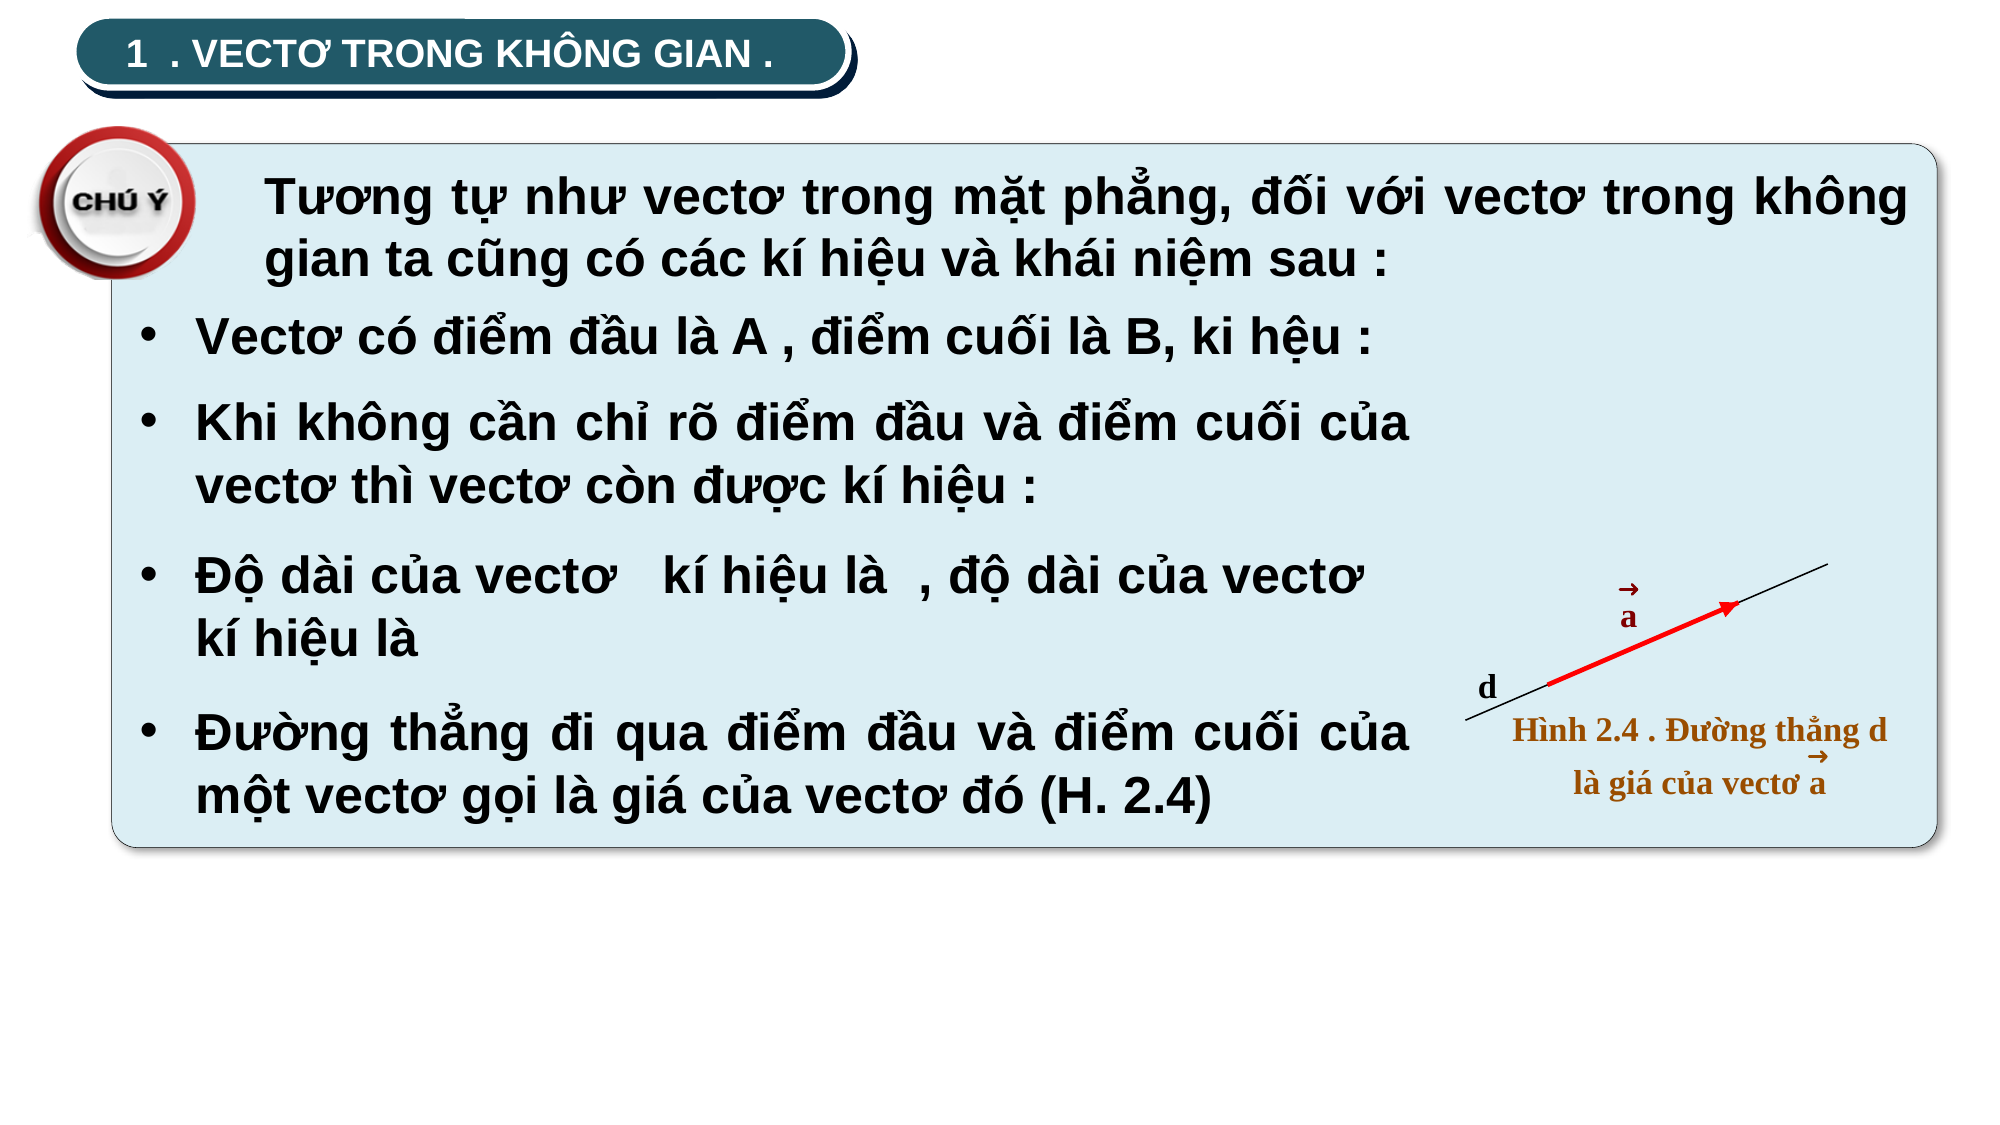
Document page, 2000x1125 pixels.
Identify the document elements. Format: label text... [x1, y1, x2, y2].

picture [1449, 548, 1911, 826]
text_box 1 . VECTƠ TRONG KHÔNG GIAN . [73, 15, 849, 88]
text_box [27, 126, 1938, 848]
